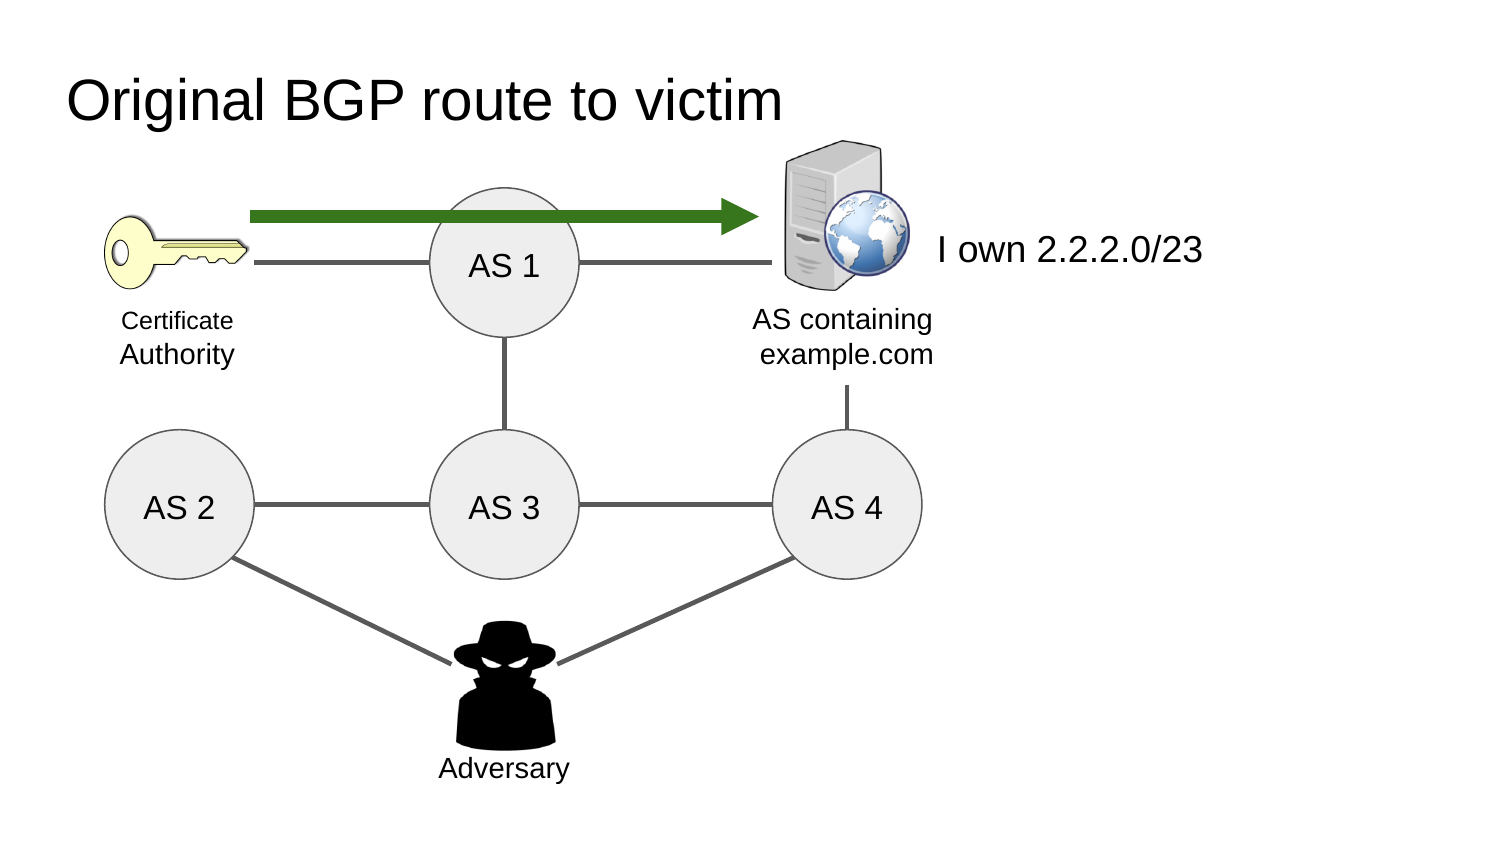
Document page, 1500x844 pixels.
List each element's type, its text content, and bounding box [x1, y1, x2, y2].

text_box I own 2.2.2.0/23 [1050, 210, 1261, 278]
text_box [231, 556, 452, 665]
text_box [772, 429, 922, 580]
title Original BGP route to victim [51, 46, 1449, 141]
text_box [451, 187, 558, 210]
picture [429, 610, 580, 761]
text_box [556, 556, 795, 665]
text_box AS 2 [126, 470, 233, 538]
text_box AS 3 [451, 470, 558, 538]
text_box AS 4 [793, 470, 901, 538]
text_box [429, 224, 580, 338]
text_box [104, 178, 251, 347]
text_box AS 1 [451, 229, 558, 296]
text_box [429, 429, 580, 580]
text_box Adversary [416, 734, 593, 844]
text_box [104, 429, 255, 580]
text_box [648, 140, 1046, 353]
